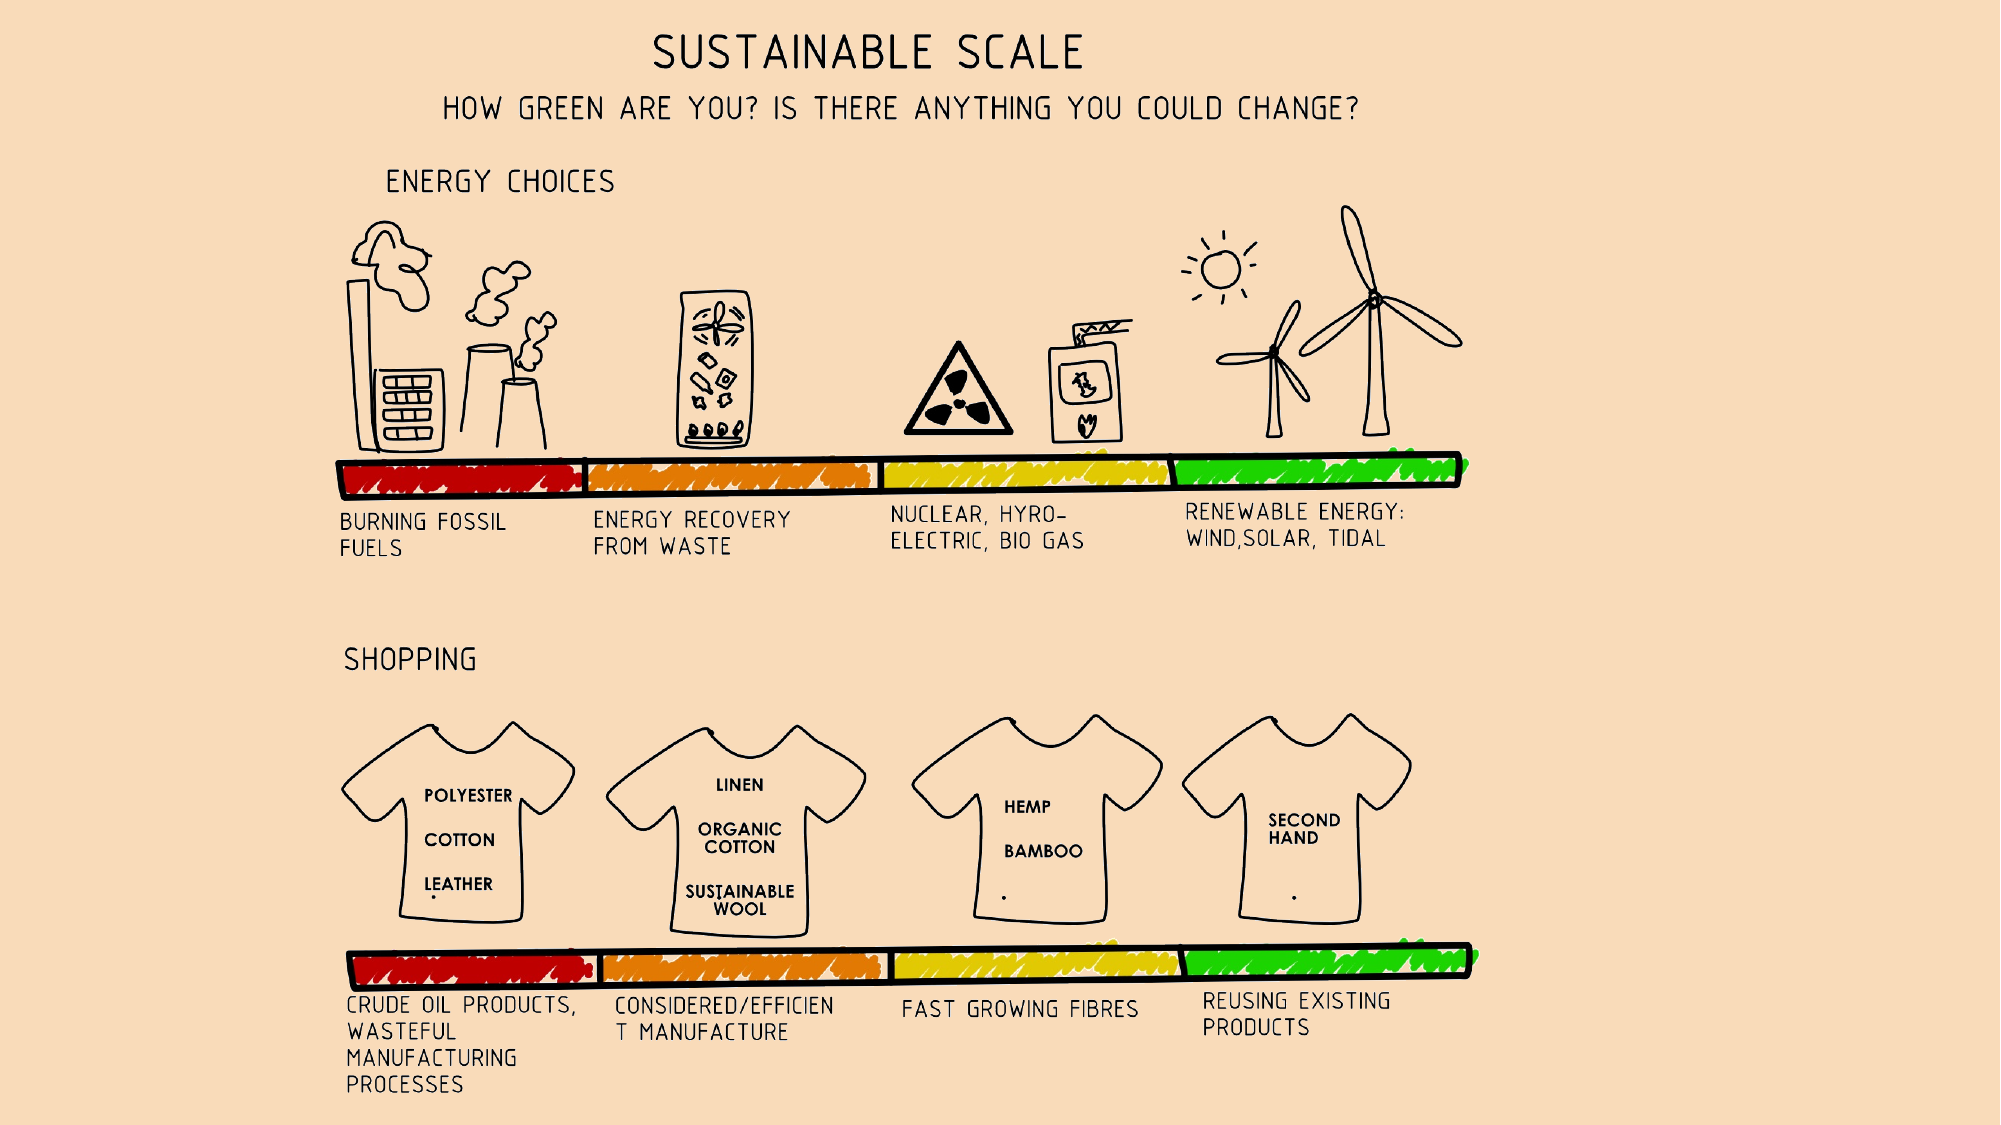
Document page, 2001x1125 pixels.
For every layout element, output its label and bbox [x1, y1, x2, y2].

picture [284, 19, 1500, 1125]
